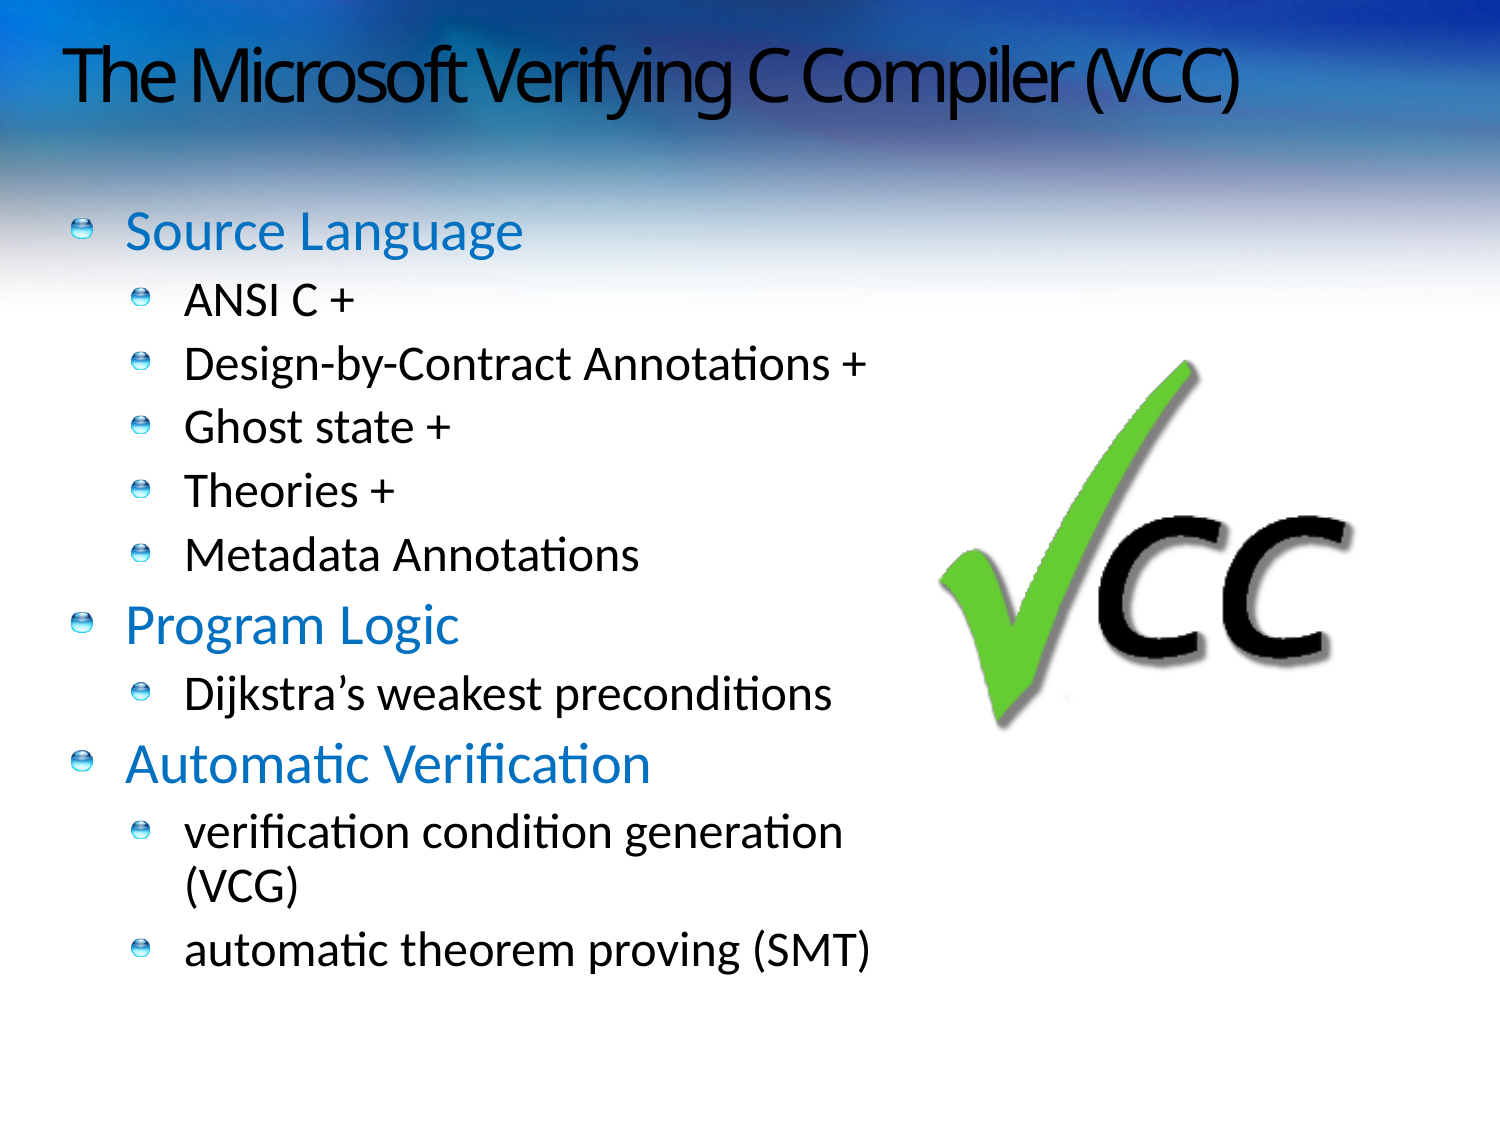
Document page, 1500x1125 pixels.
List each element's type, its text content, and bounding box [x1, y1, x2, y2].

picture [0, 0, 1500, 1125]
title The Microsoft Verifying C Compiler (VCC) [62, 37, 1438, 148]
list Source Language ANSI C + Design-by-Contract Annotations + Ghost state + Theories + Metadata Annotations Program Logic Dijkstra’s weakest preconditions Automatic Verification verification condition generation (VCG) automatic theorem proving (SMT) [62, 200, 925, 1094]
